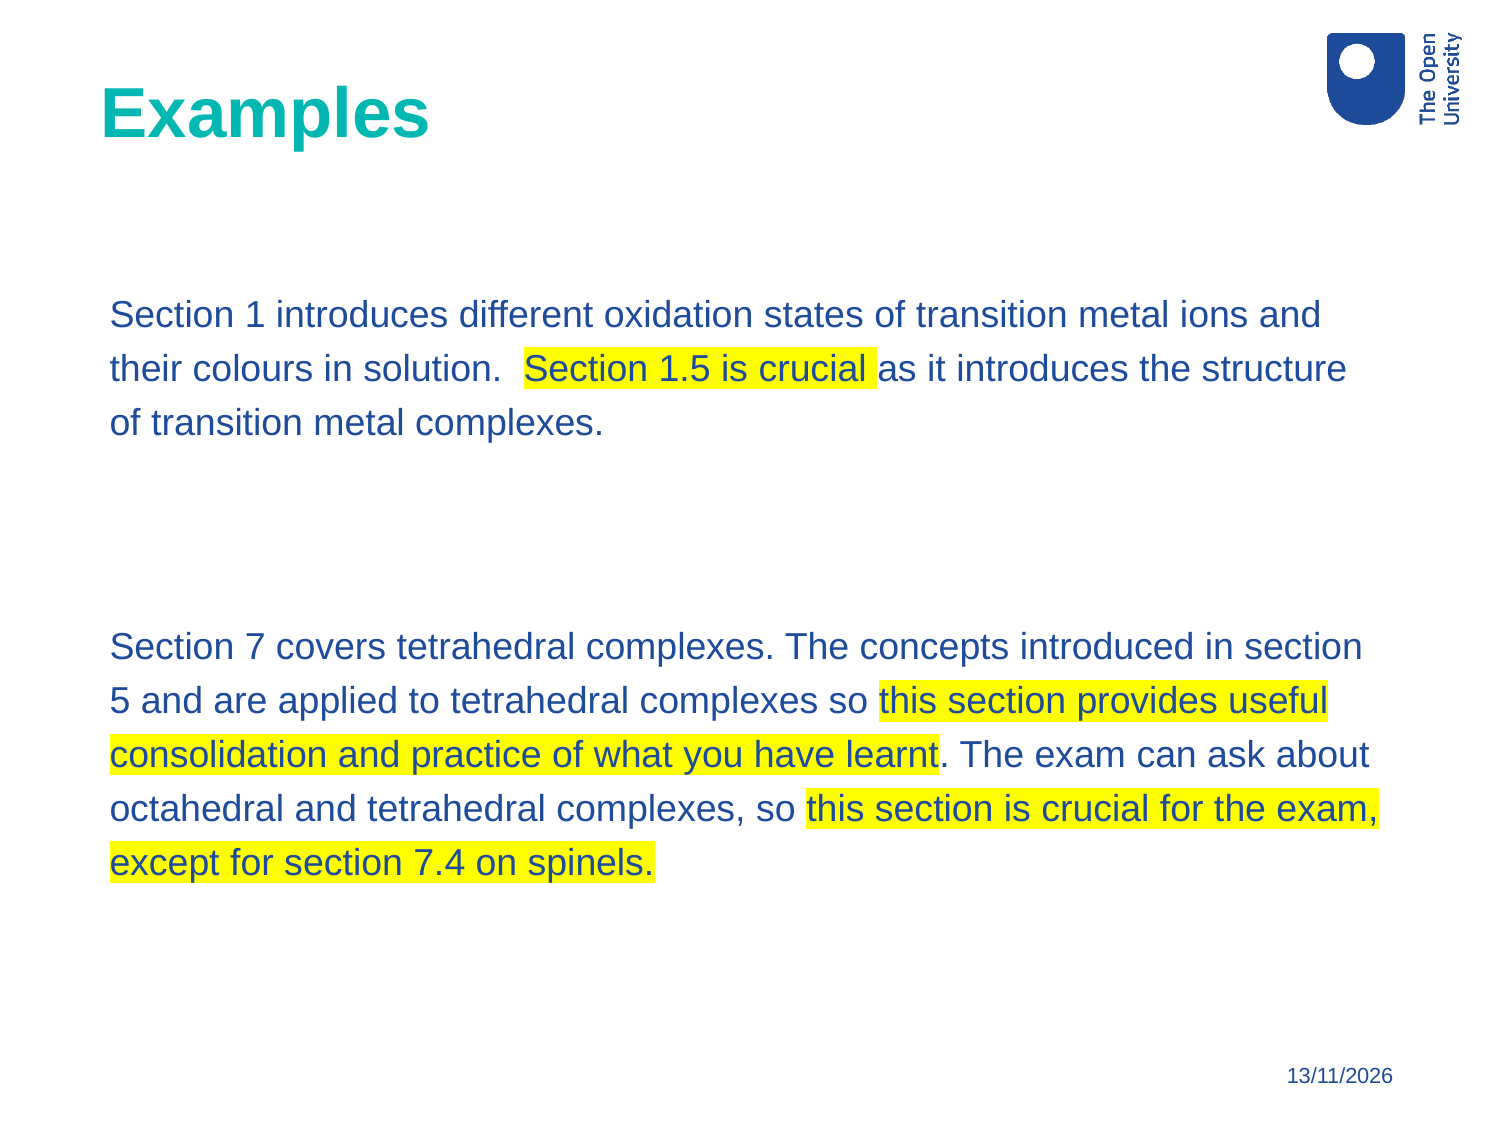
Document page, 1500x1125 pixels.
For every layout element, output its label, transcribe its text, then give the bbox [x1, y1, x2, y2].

picture [1327, 32, 1462, 125]
list Section 1 introduces different oxidation states of transition metal ions and their colours in solution. Section 1.5 is crucial as it introduces the structure of transition metal complexes. Section 7 covers tetrahedral complexes. The concepts introduced in section 5 and are applied to tetrahedral complexes so this section provides useful consolidation and practice of what you have learnt. The exam can ask about octahedral and tetrahedral complexes, so this section is crucial for the exam, except for section 7.4 on spinels. [94, 207, 1395, 1104]
list Examples [94, 73, 1284, 152]
